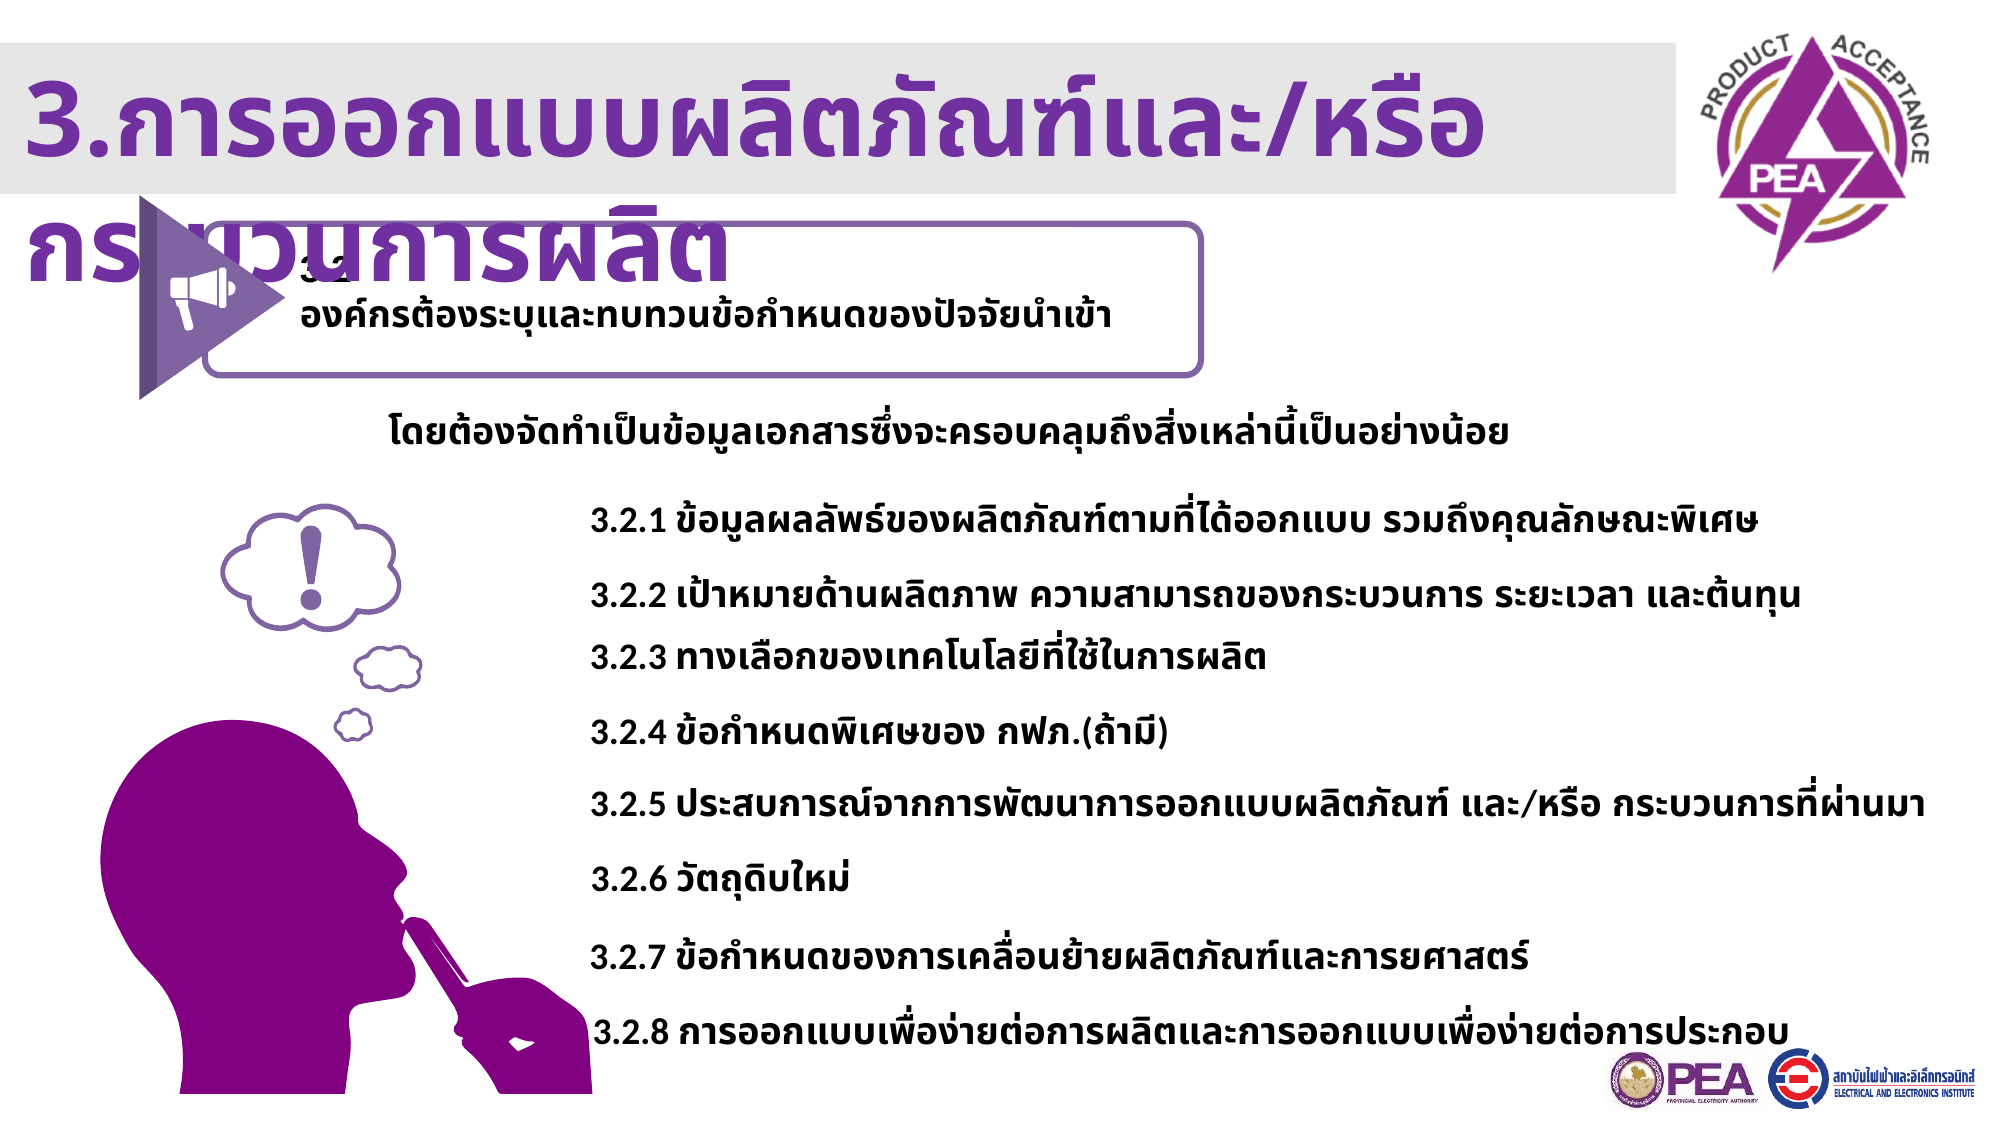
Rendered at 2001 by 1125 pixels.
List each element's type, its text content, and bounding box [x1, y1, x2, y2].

text_box โดยต้องจัดทำเป็นข้อมูลเอกสารซึ่งจะครอบคลุมถึงสิ่งเหล่านี้เป็นอย่างน้อย [373, 399, 1594, 460]
text_box 3.2.7 ข้อกำหนดของการเคลื่อนย้ายผลิตภัณฑ์และการยศาสตร์ [597, 924, 1713, 985]
text_box [0, 42, 1671, 194]
text_box 3.2 องค์กรต้องระบุและทบทวนข้อกำหนดของปัจจัยนำเข้า [291, 302, 1202, 343]
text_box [1605, 1044, 1976, 1113]
text_box 3.2.8 การออกแบบเพื่อง่ายต่อการผลิตและการออกแบบเพื่อง่ายต่อการประกอบ [597, 999, 1913, 1060]
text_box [100, 503, 593, 1095]
text_box 3.2.2 เป้าหมายด้านผลิตภาพ ความสามารถของกระบวนการ ระยะเวลา และต้นทุน [597, 562, 1910, 623]
text_box 3.2.1 ข้อมูลผลลัพธ์ของผลิตภัณฑ์ตามที่ได้ออกแบบ รวมถึงคุณลักษณะพิเศษ [575, 487, 1852, 548]
text_box 3.2.6 วัตถุดิบใหม่ [597, 846, 913, 906]
picture [1676, 17, 1948, 288]
text_box 3.2.5 ประสบการณ์จากการพัฒนาการออกแบบผลิตภัณฑ์ และ/หรือ กระบวนการที่ผ่านมา [597, 771, 2000, 831]
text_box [139, 194, 286, 401]
text_box [291, 302, 1204, 378]
text_box 3.การออกแบบผลิตภัณฑ์และ/หรือกระบวนการผลิต [24, 50, 1763, 302]
text_box 3.2.3 ทางเลือกของเทคโนโลยีที่ใช้ในการผลิต [597, 624, 1331, 685]
text_box 3.2.4 ข้อกำหนดพิเศษของ กฟภ.(ถ้ามี) [597, 699, 1910, 760]
